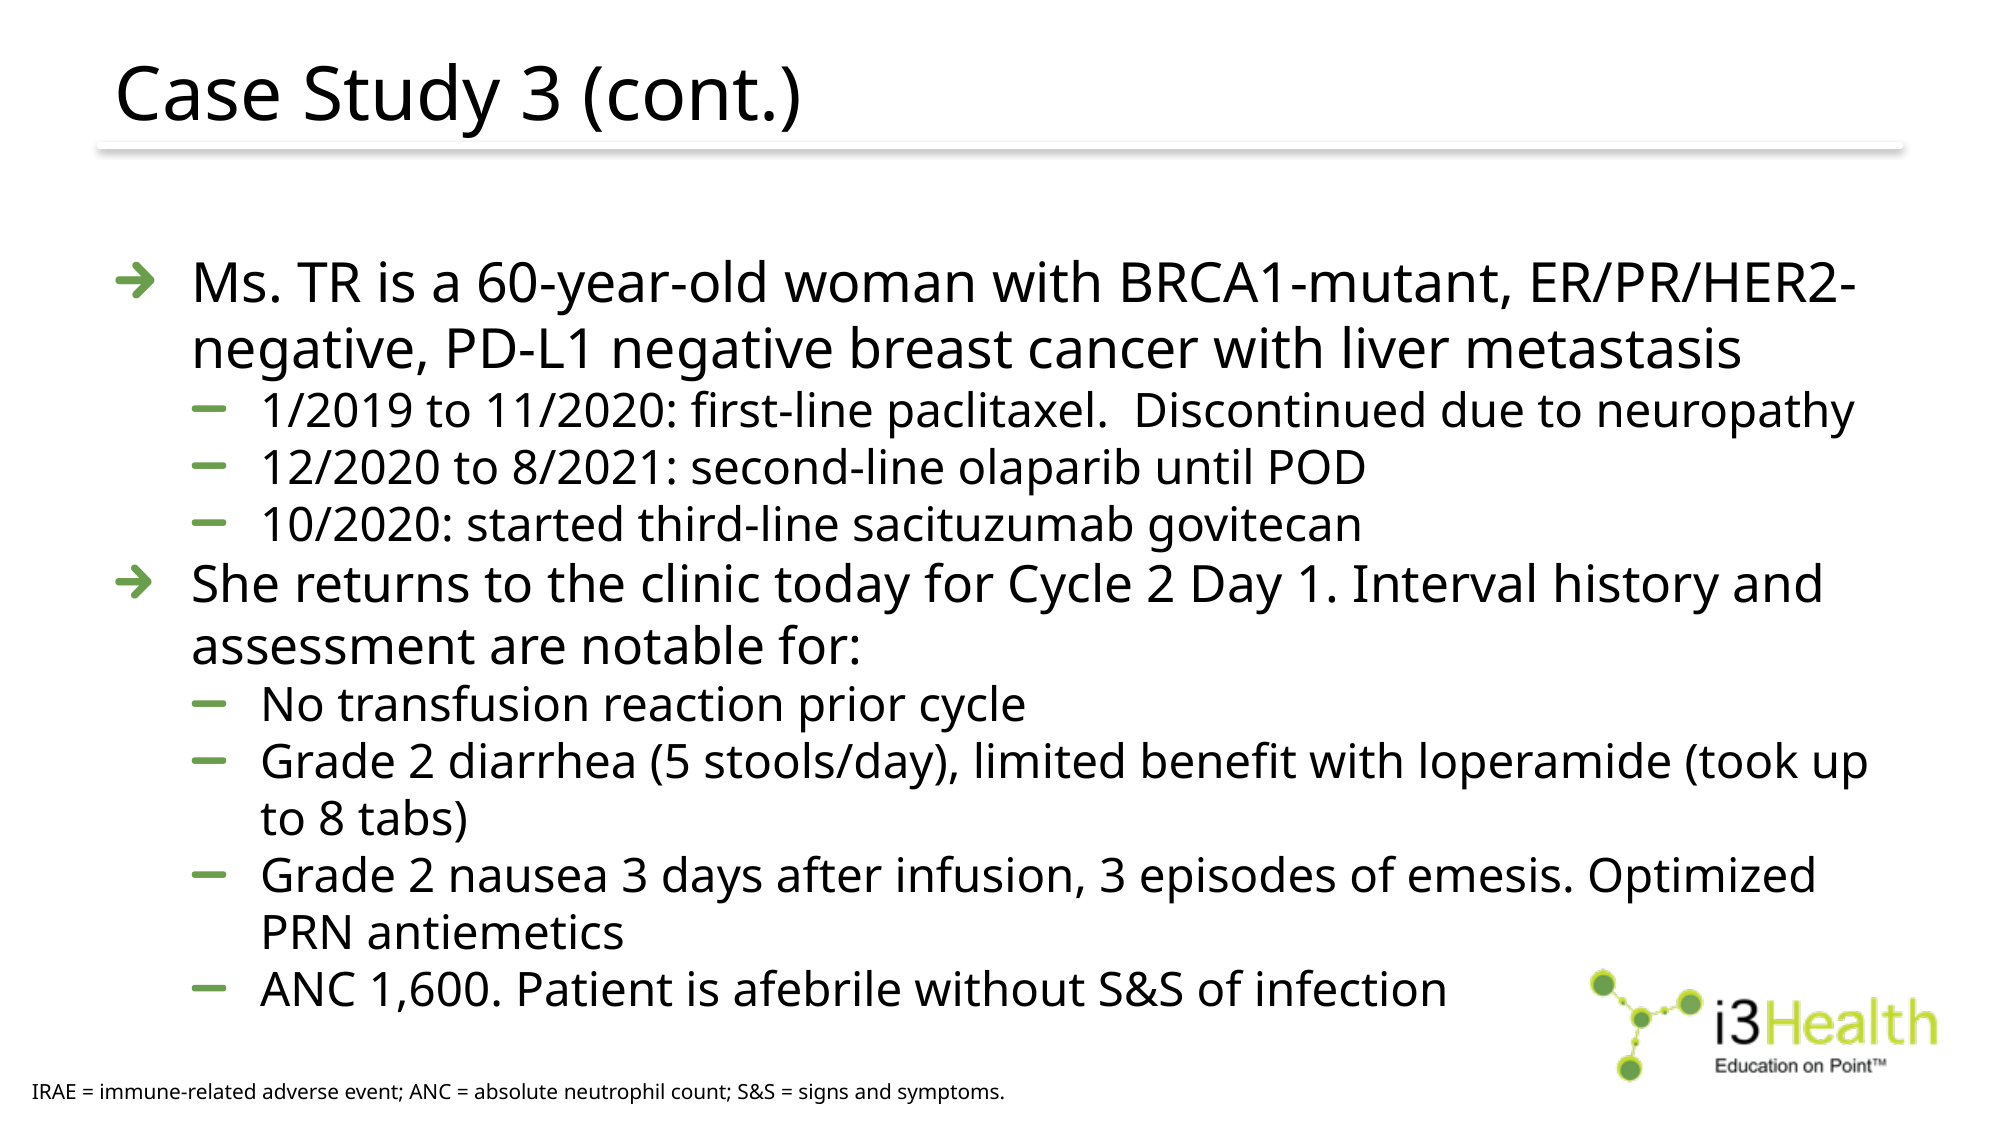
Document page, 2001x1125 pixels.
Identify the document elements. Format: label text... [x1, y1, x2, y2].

picture [114, 259, 156, 301]
picture [191, 969, 227, 1006]
picture [191, 390, 227, 426]
picture [191, 856, 227, 892]
picture [191, 447, 227, 483]
picture [114, 562, 153, 601]
text_box Ms. TR is a 60-year-old woman with BRCA1-mutant, ER/PR/HER2-negative, PD-L1 negative breast cancer with liver metastasis 1/2019 to 11/2020: first-line paclitaxel. Discontinued due to neuropathy 12/2020 to 8/2021: second-line olaparib until POD 10/2020: started third-line sacituzumab govitecan She returns to the clinic today for Cycle 2 Day 1. Interval history and assessment are notable for: No transfusion reaction prior cycle Grade 2 diarrhea (5 stools/day), limited benefit with loperamide (took up to 8 tabs) Grade 2 nausea 3 days after infusion, 3 episodes of emesis. Optimized PRN antiemetics ANC 1,600. Patient is afebrile without S&S of infection [99, 183, 1900, 1040]
title Case Study 3 (cont.) [99, 38, 1900, 145]
list IRAE = immune-related adverse event; ANC = absolute neutrophil count; S&S = signs and symptoms. [31, 1078, 1033, 1104]
picture [191, 742, 227, 778]
picture [191, 504, 227, 540]
picture [191, 685, 227, 721]
picture [1575, 952, 1956, 1109]
